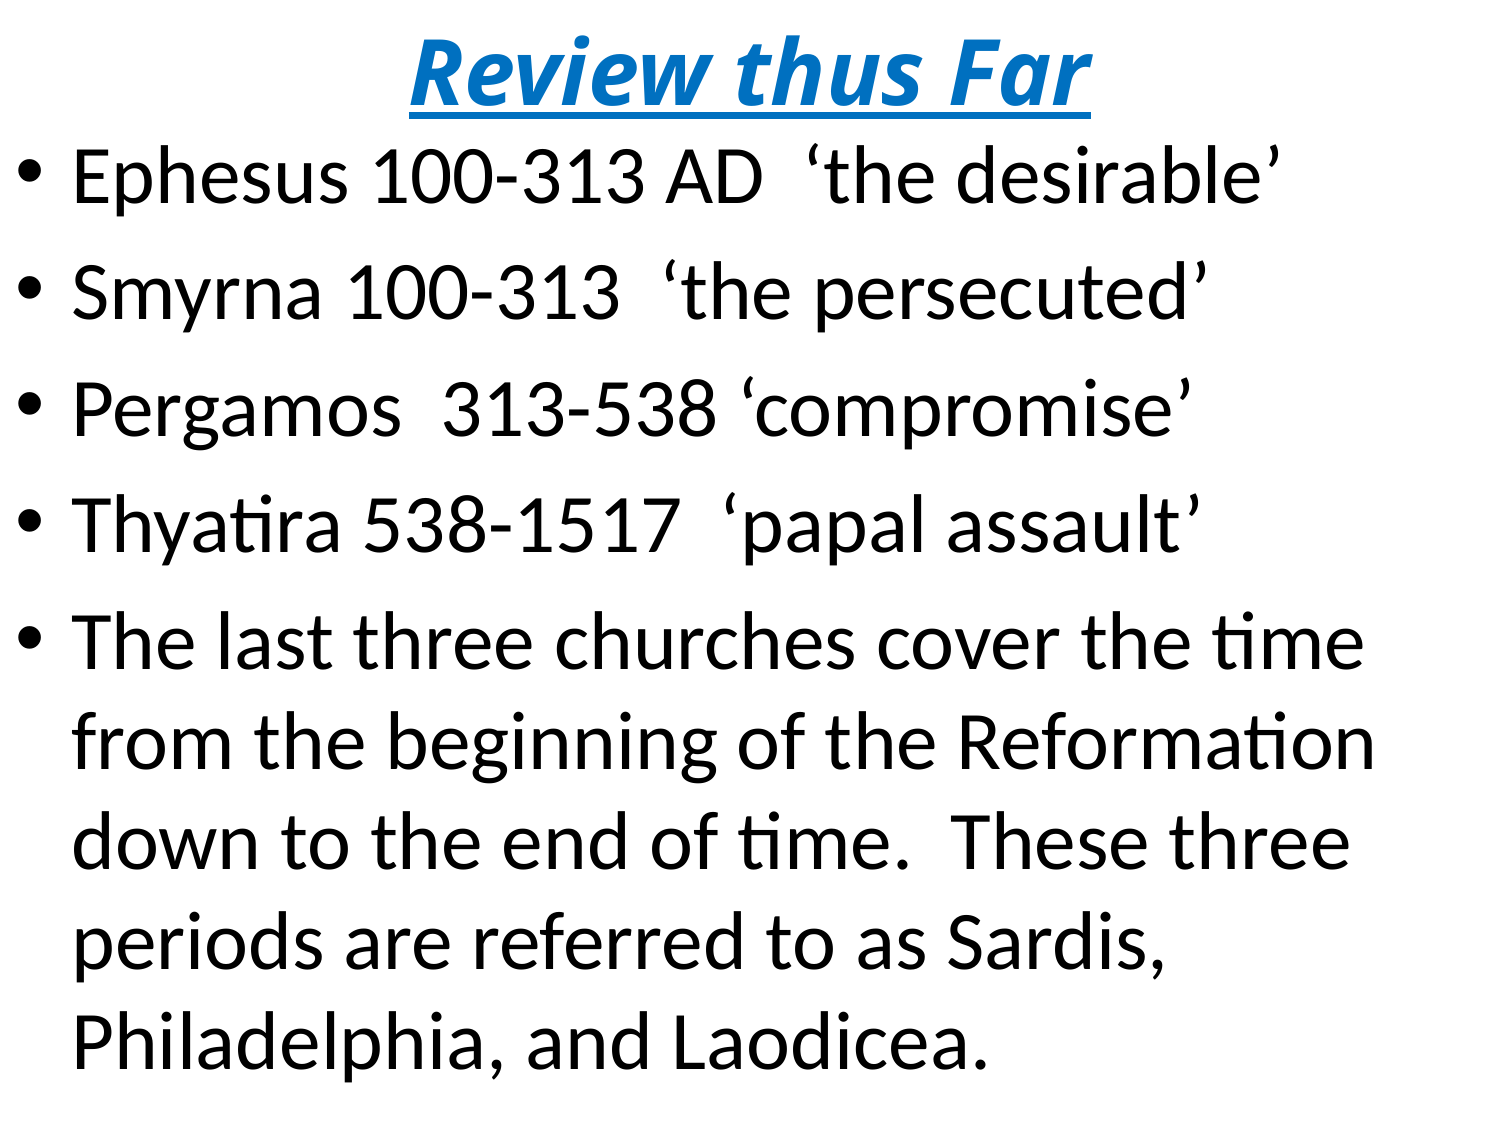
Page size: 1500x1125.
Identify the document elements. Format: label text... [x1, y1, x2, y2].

list Ephesus 100-313 AD ‘the desirable’ Smyrna 100-313 ‘the persecuted’ Pergamos 313-538 ‘compromise’ Thyatira 538-1517 ‘papal assault’ The last three churches cover the time from the beginning of the Reformation down to the end of time. These three periods are referred to as Sardis, Philadelphia, and Laodicea. [0, 112, 1500, 1125]
title Review thus Far [75, 0, 1425, 112]
